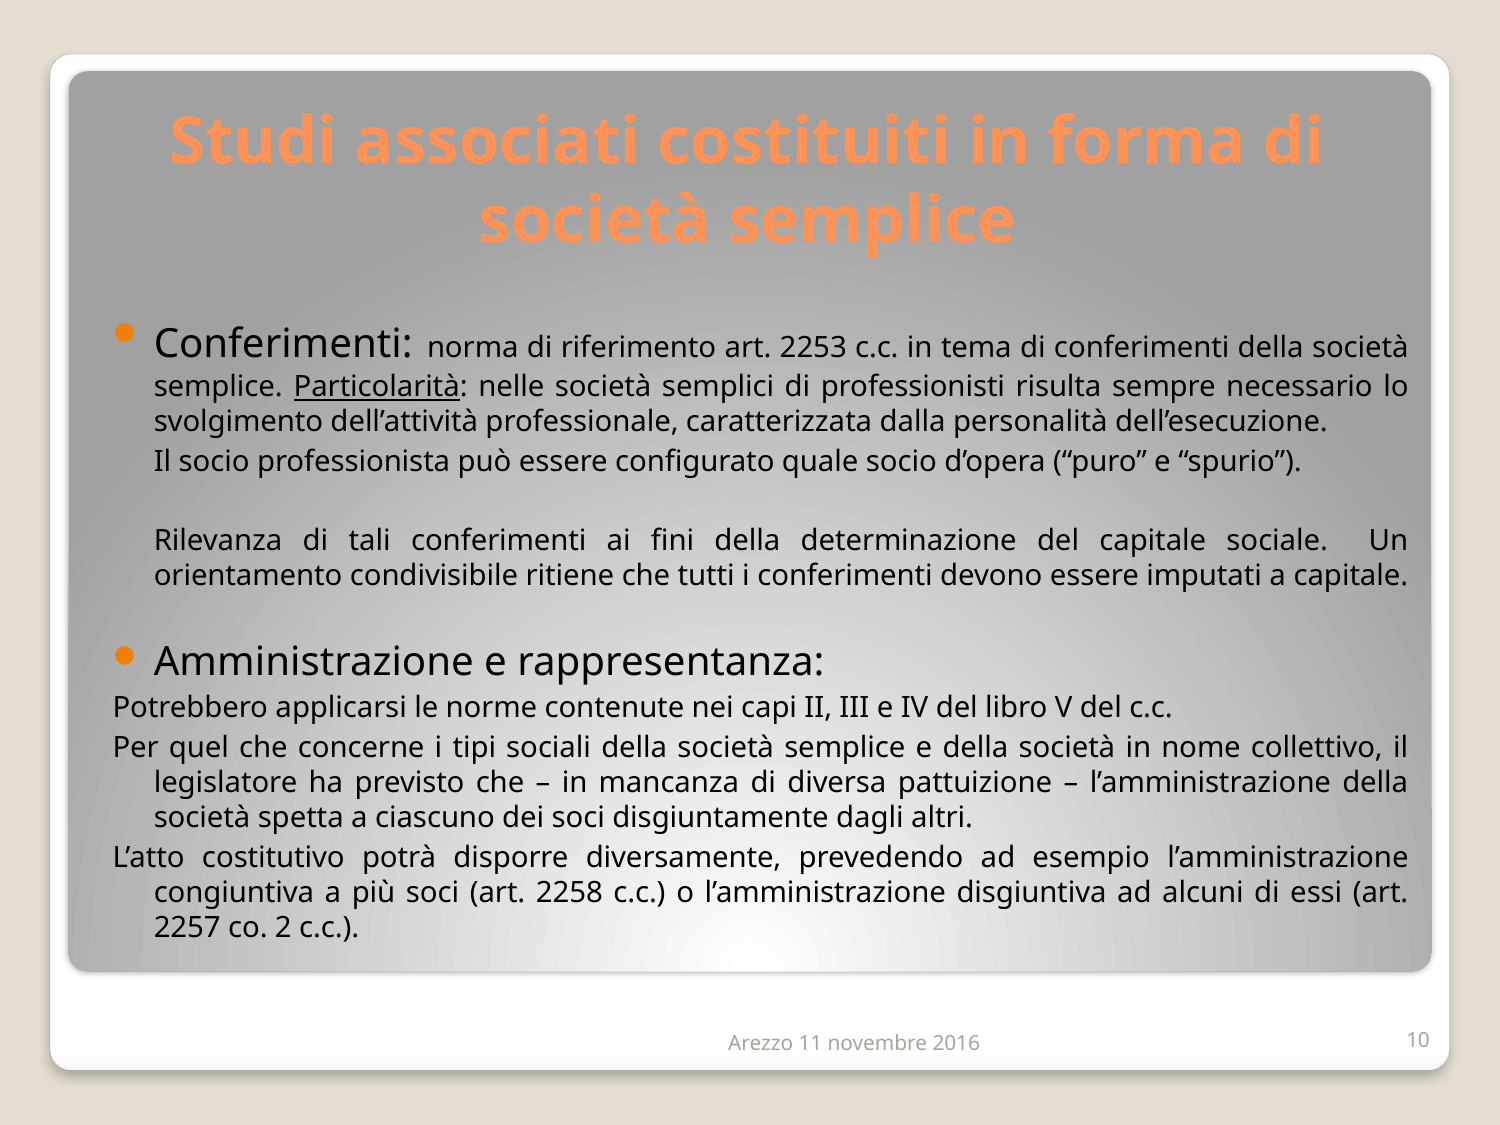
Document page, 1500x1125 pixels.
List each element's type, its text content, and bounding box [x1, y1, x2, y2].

slide_number 10 [1369, 1002, 1445, 1063]
title Studi associati costituiti in forma di società semplice [76, 90, 1420, 263]
list Conferimenti: norma di riferimento art. 2253 c.c. in tema di conferimenti della società semplice. Particolarità: nelle società semplici di professionisti risulta sempre necessario lo svolgimento dell’attività professionale, caratterizzata dalla personalità dell’esecuzione. Il socio professionista può essere configurato quale socio d’opera (“puro” e “spurio”). Rilevanza di tali conferimenti ai fini della determinazione del capitale sociale. Un orientamento condivisibile ritiene che tutti i conferimenti devono essere imputati a capitale. Amministrazione e rappresentanza: Potrebbero applicarsi le norme contenute nei capi II, III e IV del libro V del c.c. Per quel che concerne i tipi sociali della società semplice e della società in nome collettivo, il legislatore ha previsto che – in mancanza di diversa pattuizione – l’amministrazione della società spetta a ciascuno dei soci disgiuntamente dagli altri. L’atto costitutivo potrà disporre diversamente, prevedendo ad esempio l’amministrazione congiuntiva a più soci (art. 2258 c.c.) o l’amministrazione disgiuntiva ad alcuni di essi (art. 2257 co. 2 c.c.). [82, 290, 1425, 1000]
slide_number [619, 1002, 995, 1063]
